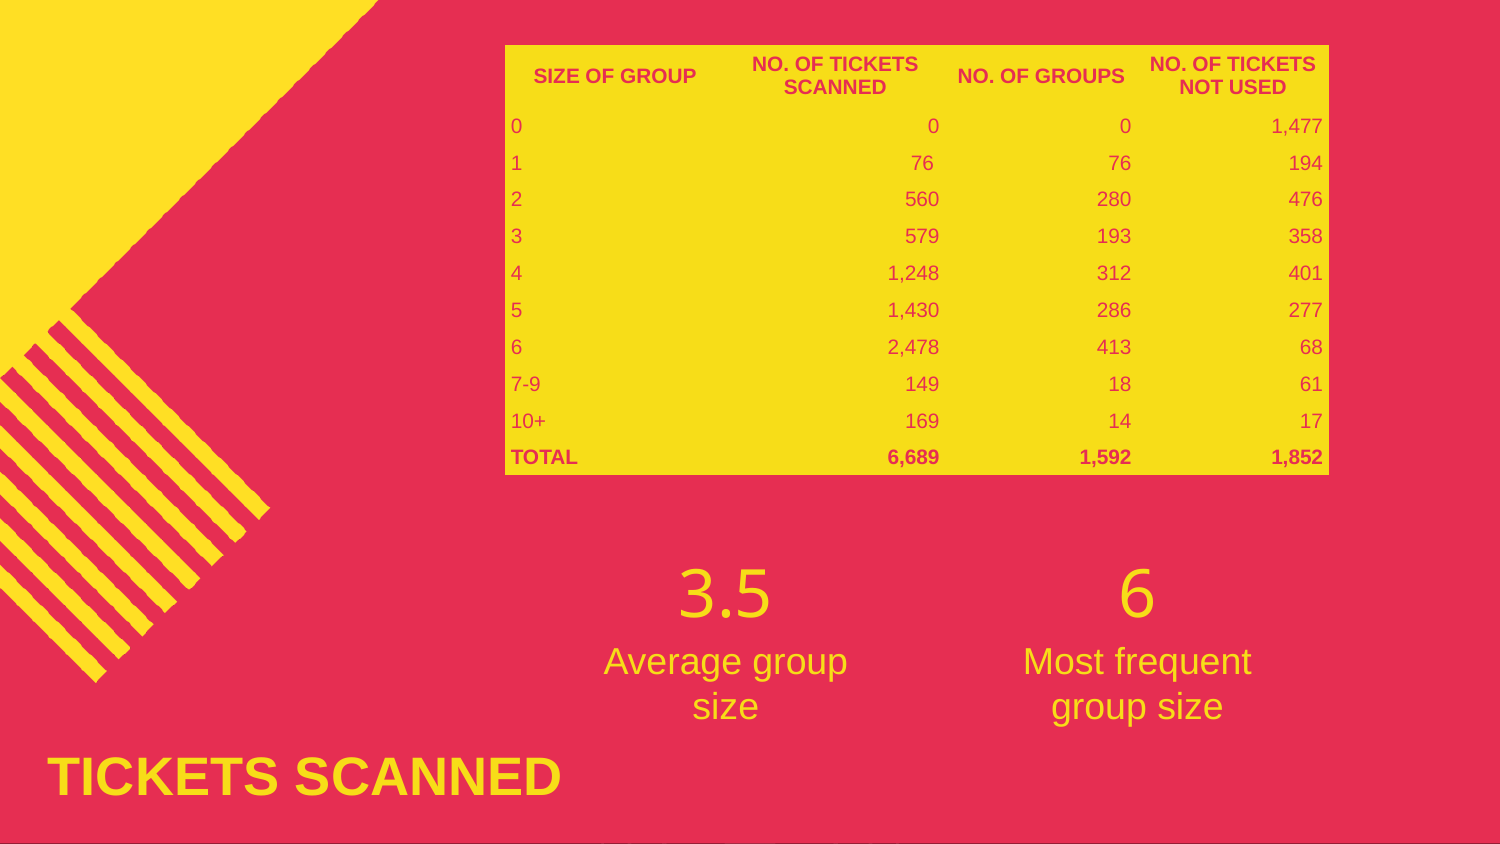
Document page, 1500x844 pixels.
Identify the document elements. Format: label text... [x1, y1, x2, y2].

table_cell TOTAL [505, 438, 725, 475]
table_cell 7-9 [505, 365, 725, 402]
text_box Average group size [559, 629, 892, 735]
table_cell 358 [1137, 217, 1329, 254]
table_cell 6 [505, 328, 725, 365]
table_header NO. OF GROUPS [945, 45, 1137, 107]
table_cell 6,689 [725, 438, 945, 475]
table_cell 76 [945, 144, 1137, 180]
table_cell 193 [945, 217, 1137, 254]
table_header NO. OF TICKETS NOT USED [1137, 45, 1329, 107]
table_cell 0 [505, 107, 725, 144]
table_cell 560 [725, 180, 945, 217]
table_cell 0 [725, 107, 945, 144]
table_cell 17 [1137, 402, 1329, 438]
table_cell 3 [505, 217, 725, 254]
table_cell 0 [945, 107, 1137, 144]
table_cell 277 [1137, 291, 1329, 328]
table_cell 10+ [505, 402, 725, 438]
table_cell 280 [945, 180, 1137, 217]
table_cell 476 [1137, 180, 1329, 217]
table_cell 1 [505, 144, 725, 180]
table_cell 5 [505, 291, 725, 328]
text_box Most frequent group size [971, 629, 1304, 735]
table_cell 1,592 [945, 438, 1137, 475]
table_cell 1,248 [725, 254, 945, 291]
table_cell 413 [945, 328, 1137, 365]
table_cell 149 [725, 365, 945, 402]
text_box TICKETS SCANNED [33, 751, 1452, 812]
table_cell 194 [1137, 144, 1329, 180]
text_box 3.5 [653, 543, 798, 629]
table_cell 1,430 [725, 291, 945, 328]
table_cell 2,478 [725, 328, 945, 365]
table_cell 61 [1137, 365, 1329, 402]
table_cell 1,477 [1137, 107, 1329, 144]
table_cell 312 [945, 254, 1137, 291]
table_cell 1,852 [1137, 438, 1329, 475]
table_cell 2 [505, 180, 725, 217]
table_cell 401 [1137, 254, 1329, 291]
table_cell 286 [945, 291, 1137, 328]
table_cell 68 [1137, 328, 1329, 365]
table_cell 4 [505, 254, 725, 291]
table_cell 76 [725, 144, 945, 180]
table_header SIZE OF GROUP [505, 45, 725, 107]
text_box 6 [1065, 543, 1210, 629]
table_cell 579 [725, 217, 945, 254]
table_cell 14 [945, 402, 1137, 438]
table_cell 18 [945, 365, 1137, 402]
table_cell 169 [725, 402, 945, 438]
table_header NO. OF TICKETS SCANNED [725, 45, 945, 107]
picture [0, 0, 438, 718]
